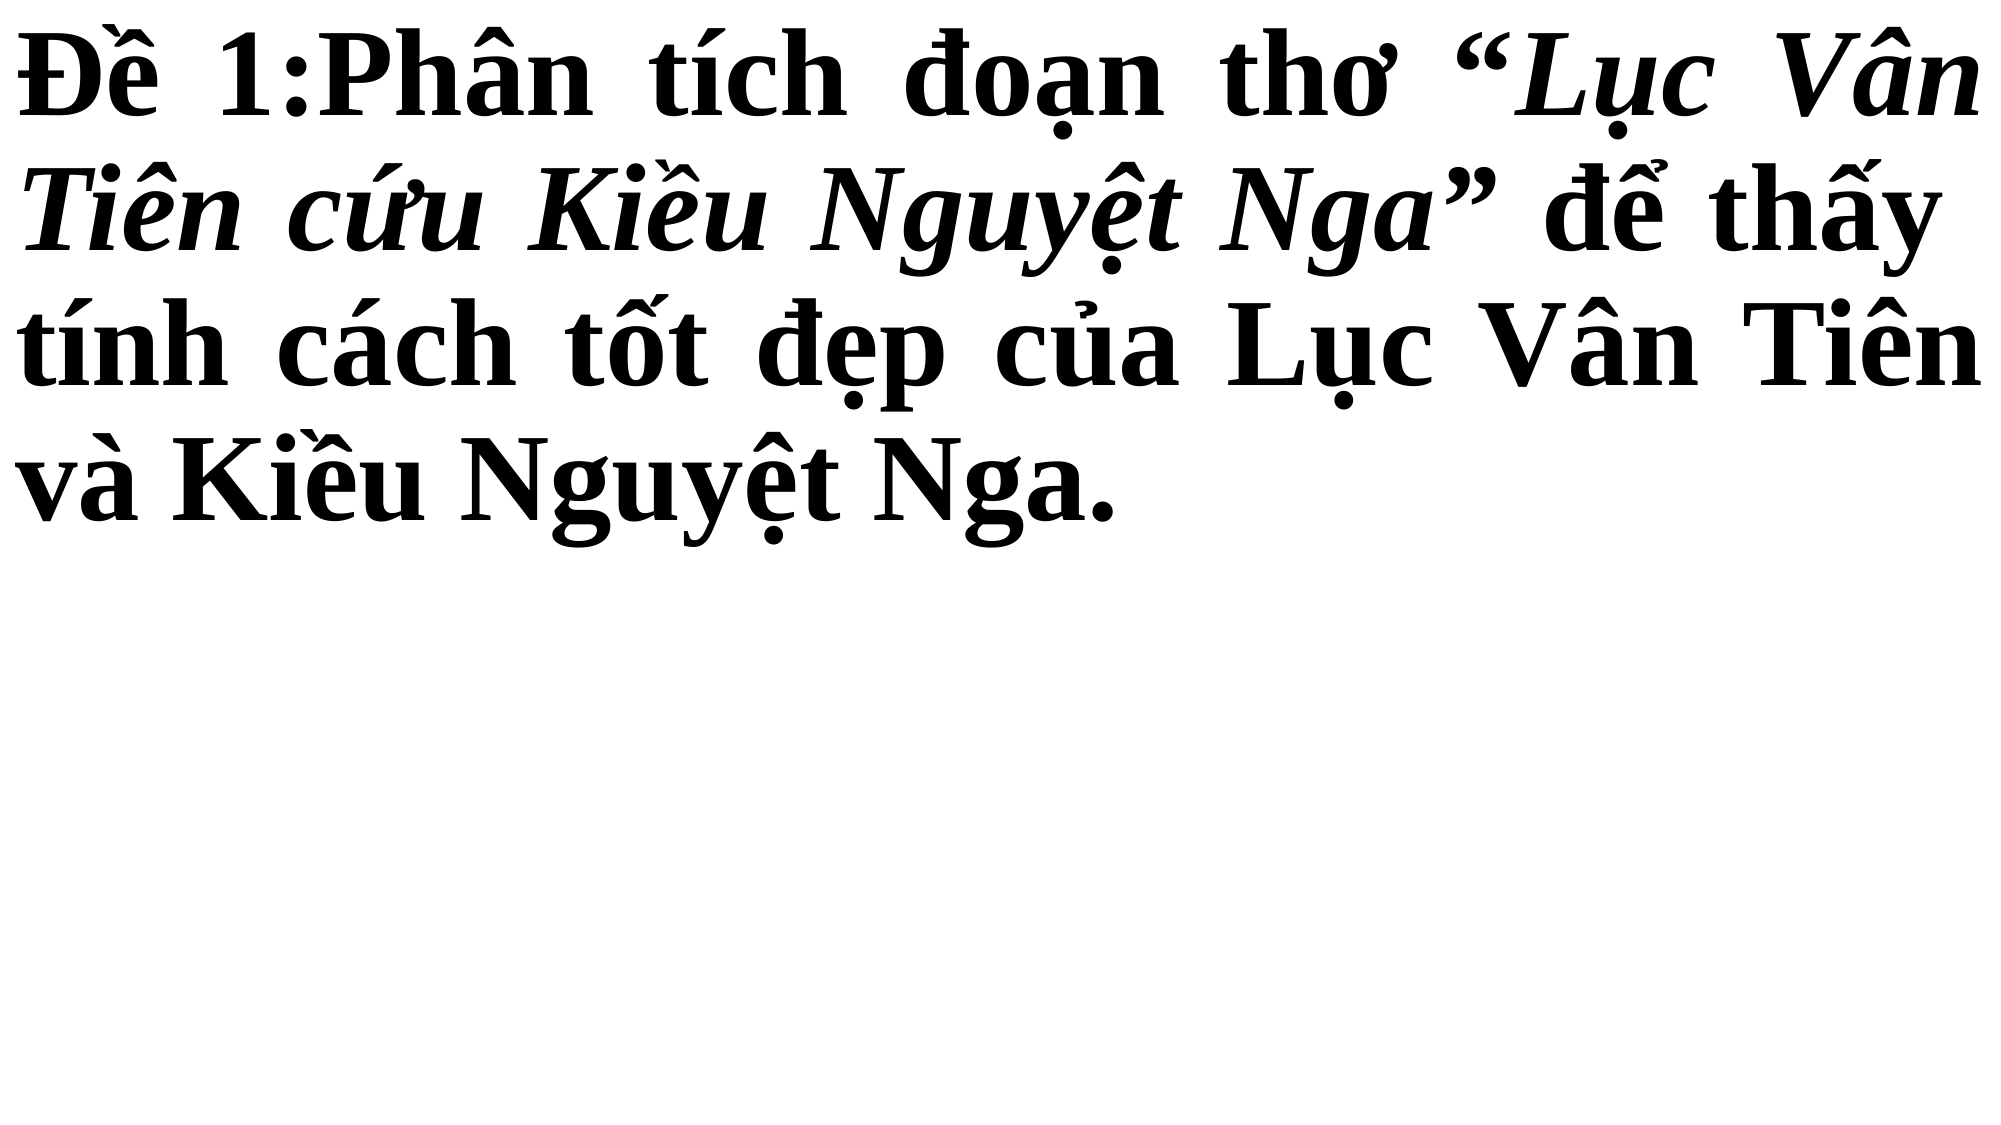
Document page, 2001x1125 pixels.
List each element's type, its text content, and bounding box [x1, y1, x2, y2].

list Đề 1:Phân tích đoạn thơ “Lục Vân Tiên cứu Kiều Nguyệt Nga” để thấy tính cách tốt đẹp của Lục Vân Tiên và Kiều Nguyệt Nga. [0, 0, 2000, 1014]
